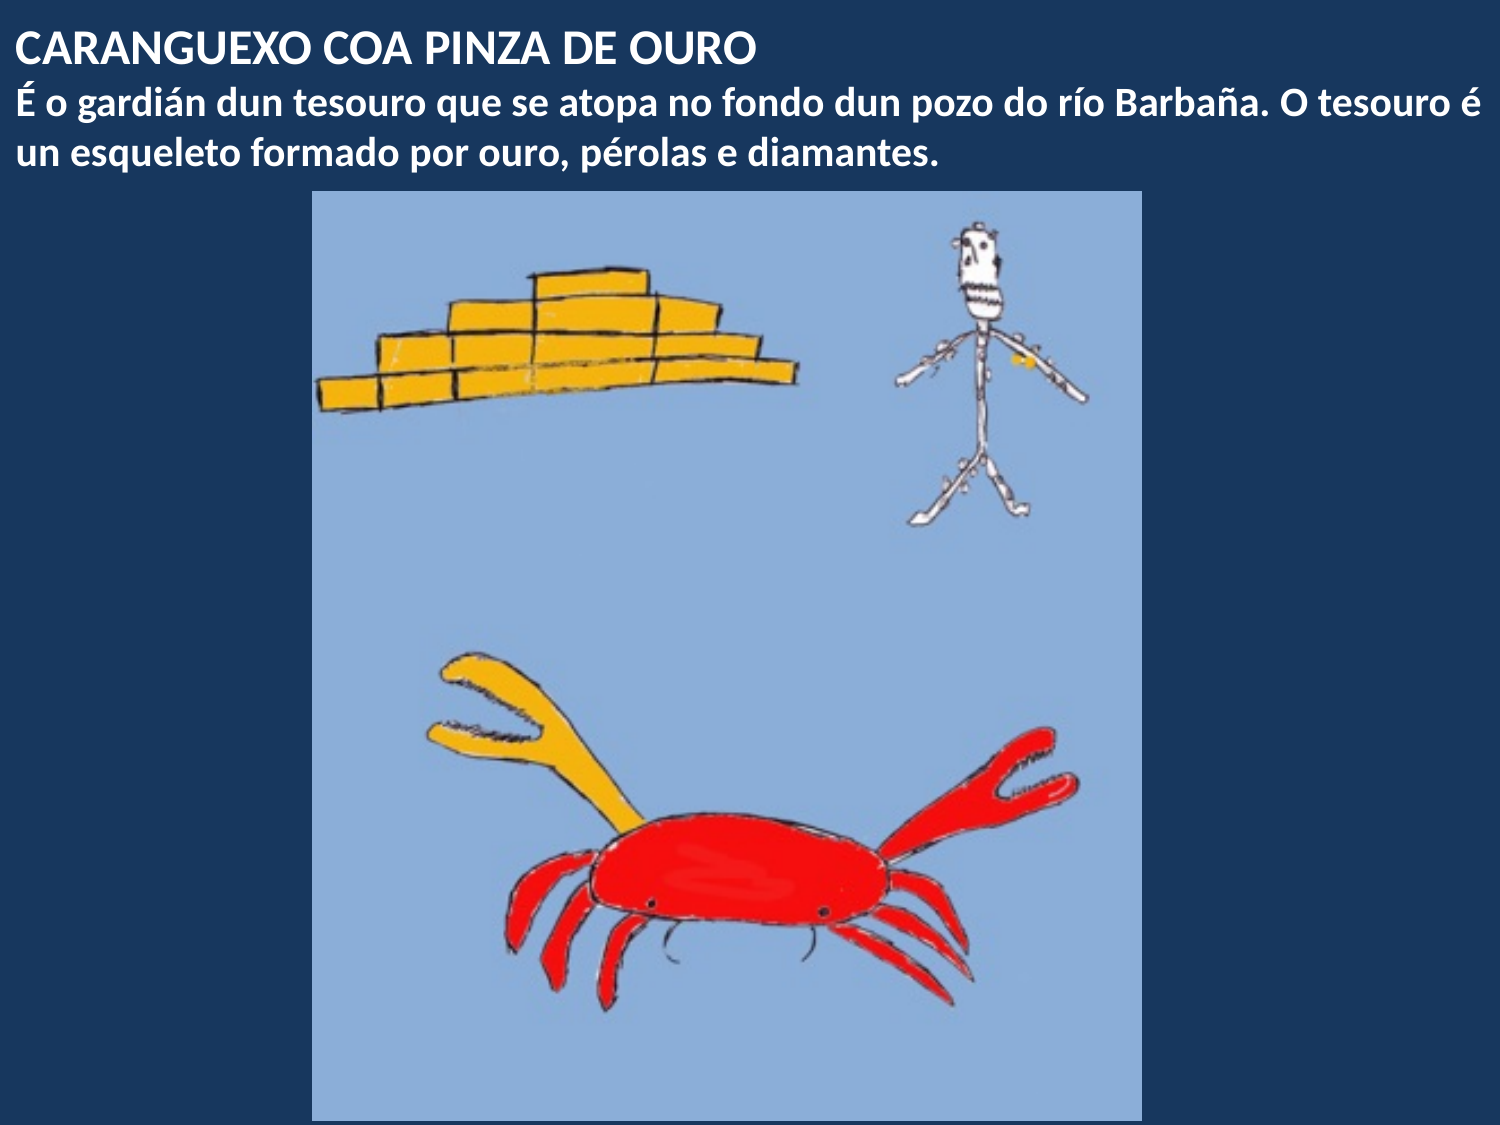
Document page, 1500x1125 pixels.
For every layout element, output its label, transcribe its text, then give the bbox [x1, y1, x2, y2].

picture [312, 190, 1142, 1122]
text_box CARANGUEXO COA PINZA DE OURO É o gardián dun tesouro que se atopa no fondo dun pozo do río Barbaña. O tesouro é un esqueleto formado por ouro, pérolas e diamantes. [0, 7, 1500, 333]
